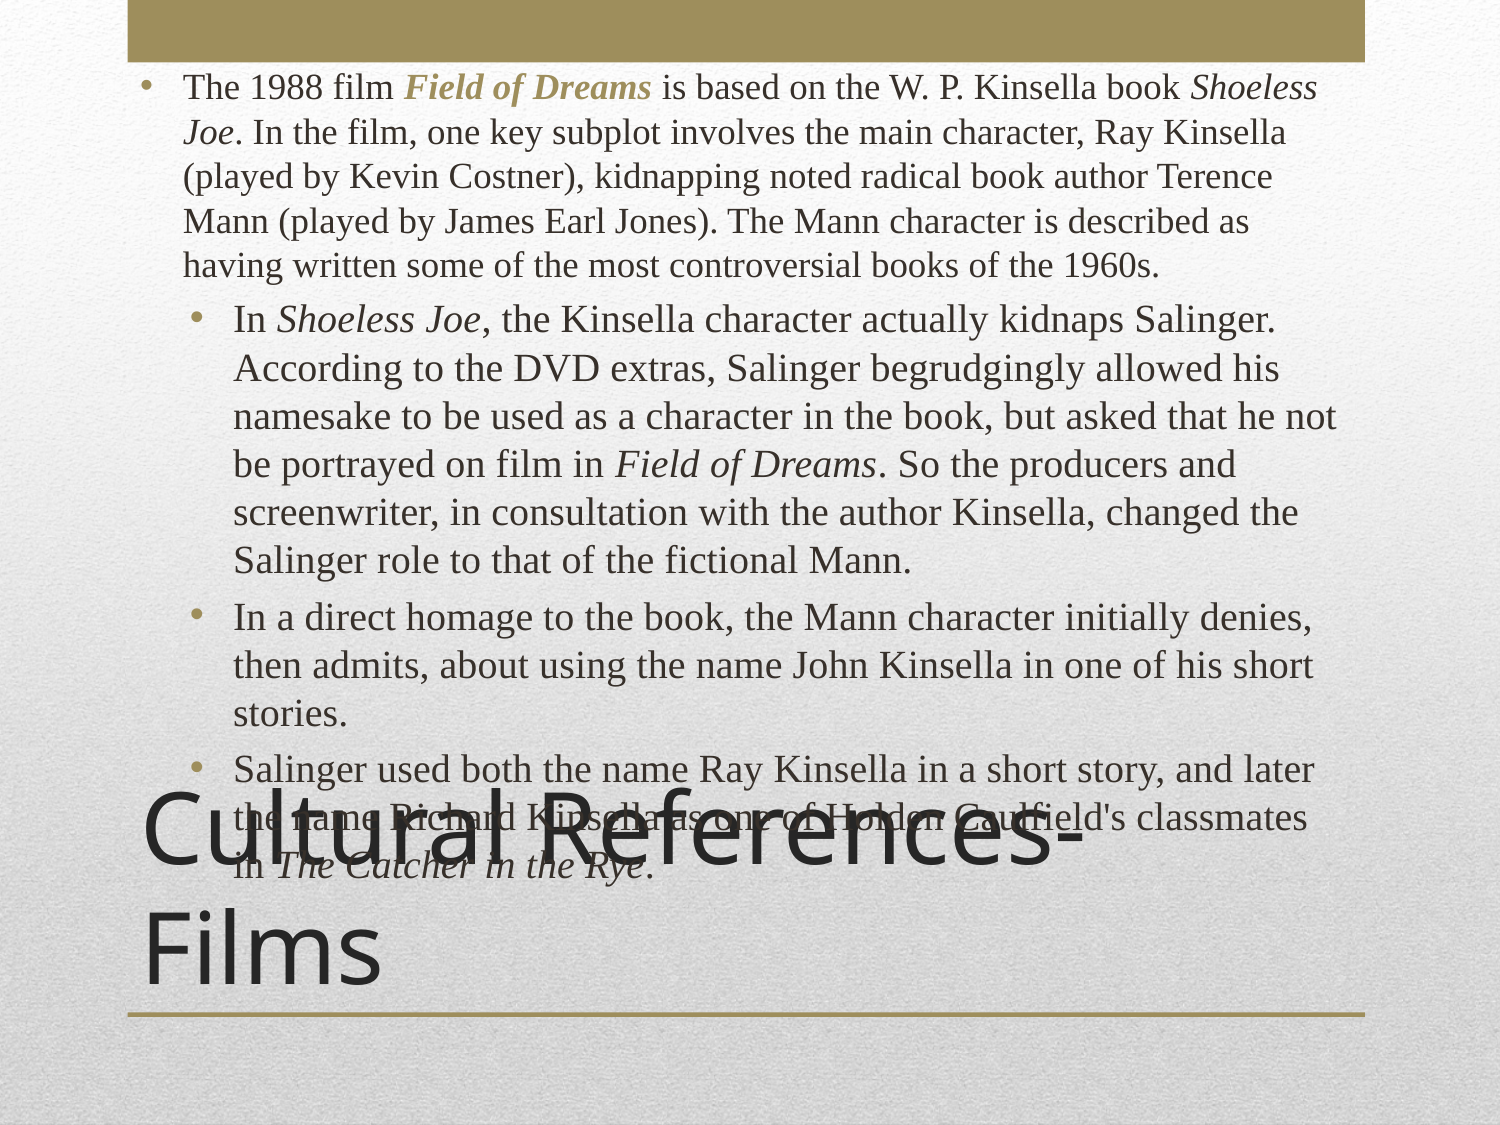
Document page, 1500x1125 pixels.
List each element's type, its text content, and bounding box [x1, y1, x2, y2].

list The 1988 film Field of Dreams is based on the W. P. Kinsella book Shoeless Joe. In the film, one key subplot involves the main character, Ray Kinsella (played by Kevin Costner), kidnapping noted radical book author Terence Mann (played by James Earl Jones). The Mann character is described as having written some of the most controversial books of the 1960s. In Shoeless Joe, the Kinsella character actually kidnaps Salinger. According to the DVD extras, Salinger begrudgingly allowed his namesake to be used as a character in the book, but asked that he not be portrayed on film in Field of Dreams. So the producers and screenwriter, in consultation with the author Kinsella, changed the Salinger role to that of the fictional Mann. In a direct homage to the book, the Mann character initially denies, then admits, about using the name John Kinsella in one of his short stories. Salinger used both the name Ray Kinsella in a short story, and later the name Richard Kinsella as one of Holden Caulfield's classmates in The Catcher in the Rye. [125, 50, 1363, 900]
title Cultural References-Films [125, 900, 1238, 1013]
